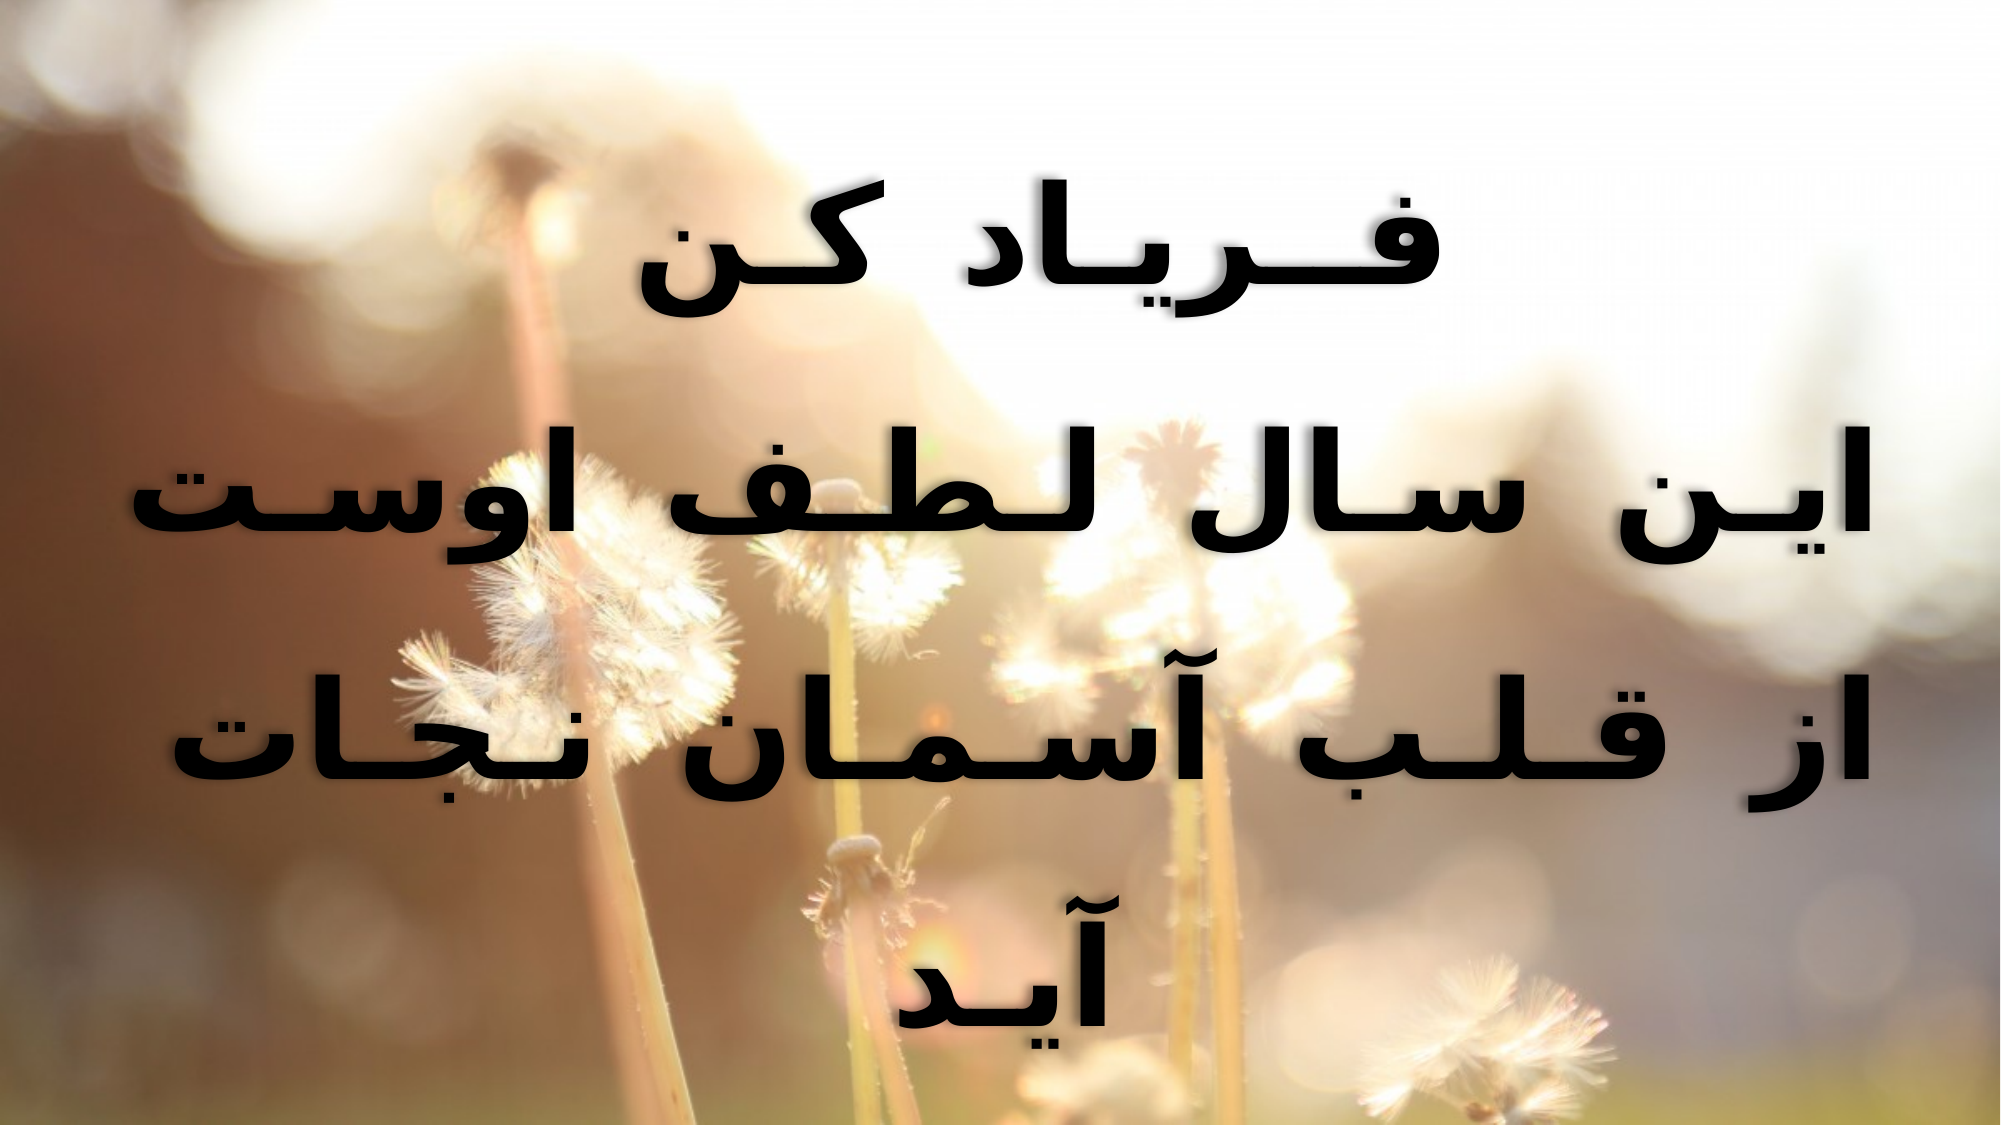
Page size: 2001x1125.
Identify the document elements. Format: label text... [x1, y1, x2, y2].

picture [0, 0, 2001, 1125]
text_box فــریـاد کـن ایـن سـال لـطـف اوسـت از قـلـب آسـمـان نـجـات آیـد [23, 17, 1985, 1062]
